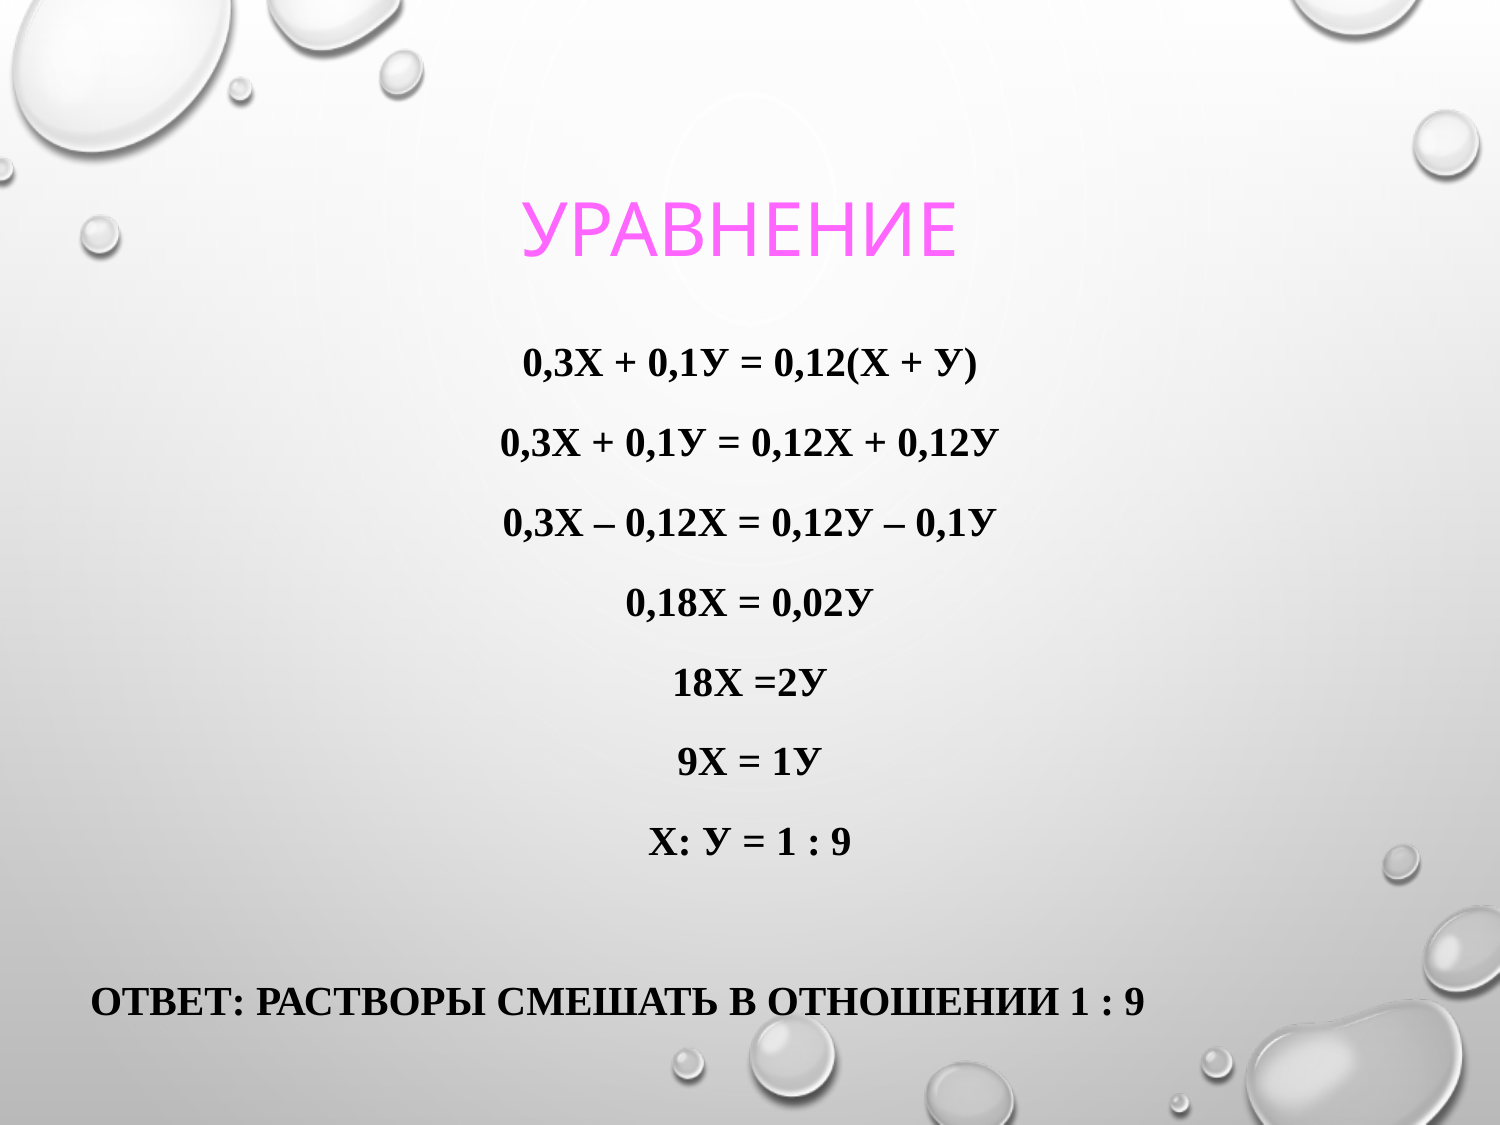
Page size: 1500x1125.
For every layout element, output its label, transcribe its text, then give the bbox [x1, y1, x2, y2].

title Уравнение [112, 152, 1388, 317]
picture [0, 75, 1500, 151]
picture [0, 152, 1500, 1125]
title Уравнение [112, 101, 1388, 151]
text_box [0, 0, 1500, 75]
list 0,3х + 0,1у = 0,12(х + у) 0,3х + 0,1у = 0,12х + 0,12у 0,3х – 0,12х = 0,12у – 0,1у 0,18х = 0,02у 18х =2у 9х = 1у х: у = 1 : 9 Ответ: растворы смешать в отношении 1 : 9 [75, 317, 1425, 1038]
